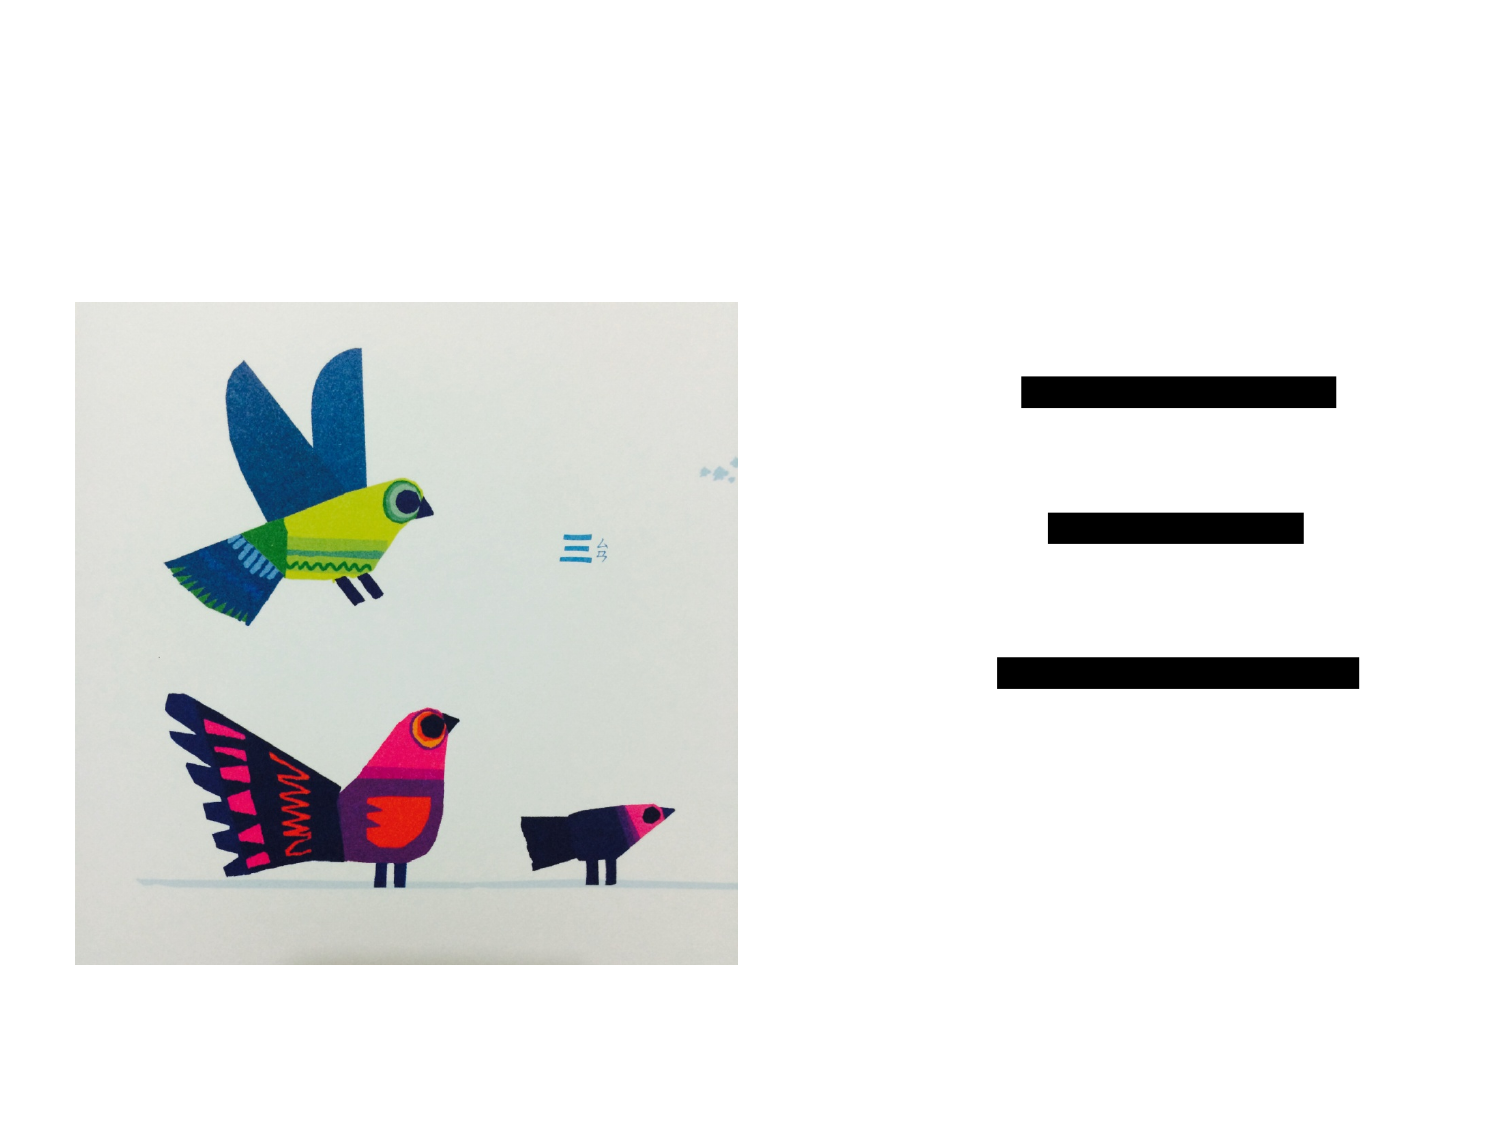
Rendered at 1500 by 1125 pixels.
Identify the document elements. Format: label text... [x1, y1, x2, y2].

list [74, 302, 738, 966]
list 三 [762, 262, 1425, 1005]
